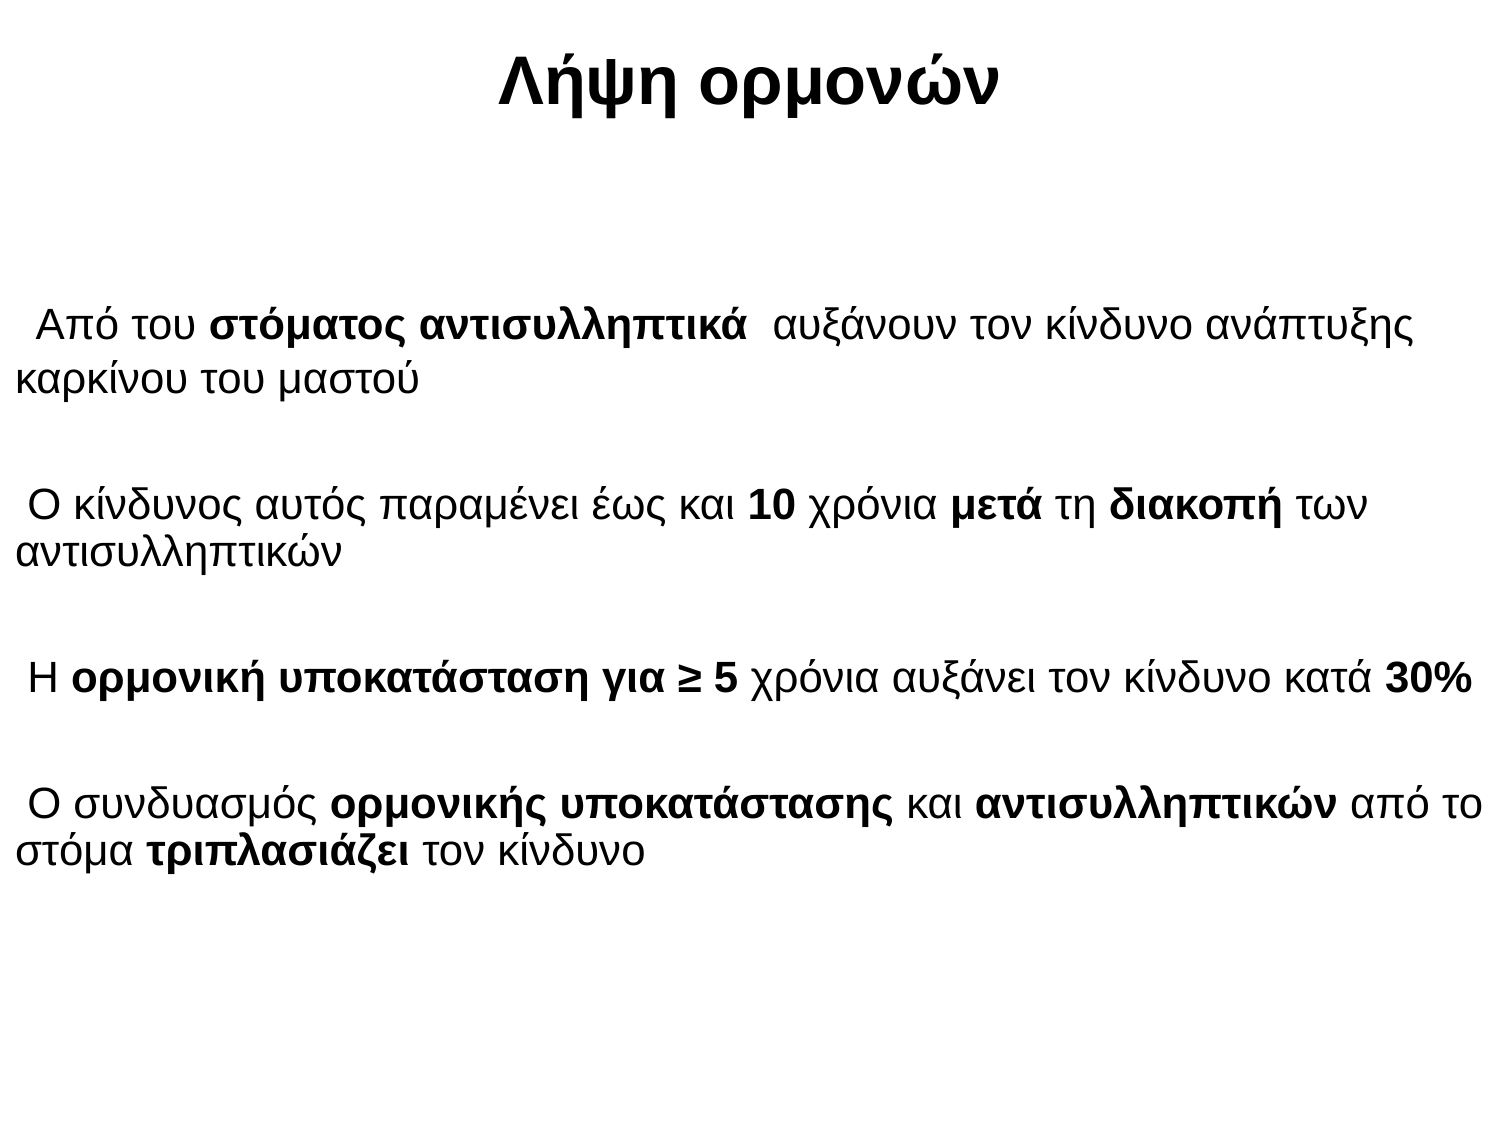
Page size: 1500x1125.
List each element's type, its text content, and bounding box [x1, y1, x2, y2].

list Από του στόματος αντισυλληπτικά αυξάνουν τον κίνδυνο ανάπτυξης καρκίνου του μαστού Ο κίνδυνος αυτός παραμένει έως και 10 χρόνια μετά τη διακοπή των αντισυλληπτικών Η ορμονική υποκατάσταση για ≥ 5 χρόνια αυξάνει τον κίνδυνο κατά 30% Ο συνδυασμός ορμονικής υποκατάστασης και αντισυλληπτικών από το στόμα τριπλασιάζει τον κίνδυνο [0, 267, 1500, 1125]
title Λήψη ορμονών [0, 0, 1500, 164]
